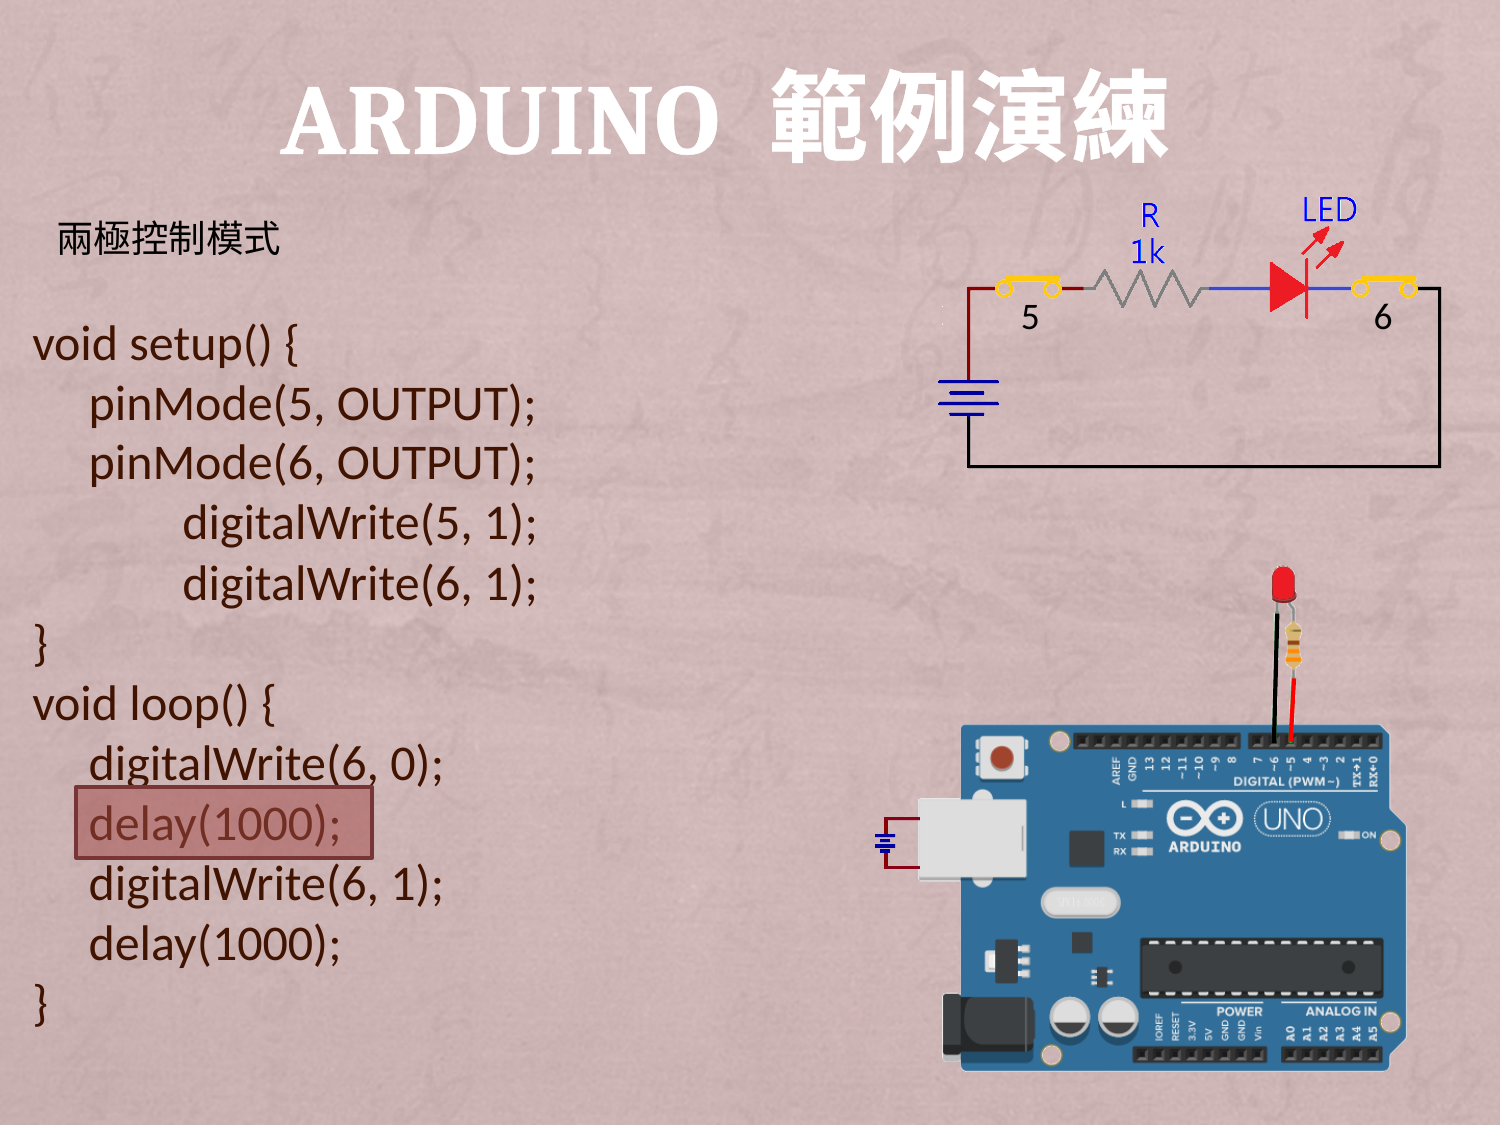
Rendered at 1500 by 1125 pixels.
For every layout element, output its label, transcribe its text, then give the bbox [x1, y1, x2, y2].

title ARDUINO 範例演練 [88, 29, 1364, 182]
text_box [1290, 677, 1295, 743]
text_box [938, 195, 1442, 469]
picture [875, 816, 920, 870]
text_box 兩極控制模式 [41, 208, 432, 268]
picture [914, 561, 1409, 1077]
picture [1271, 565, 1297, 603]
text_box void setup() { pinMode(5, OUTPUT); pinMode(6, OUTPUT); digitalWrite(5, 1); digitalWrite(6, 1); } void loop() { digitalWrite(6, 0); delay(1000); digitalWrite(6, 1); delay(1000); } [17, 302, 1068, 1083]
text_box [74, 785, 374, 860]
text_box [1273, 617, 1278, 744]
